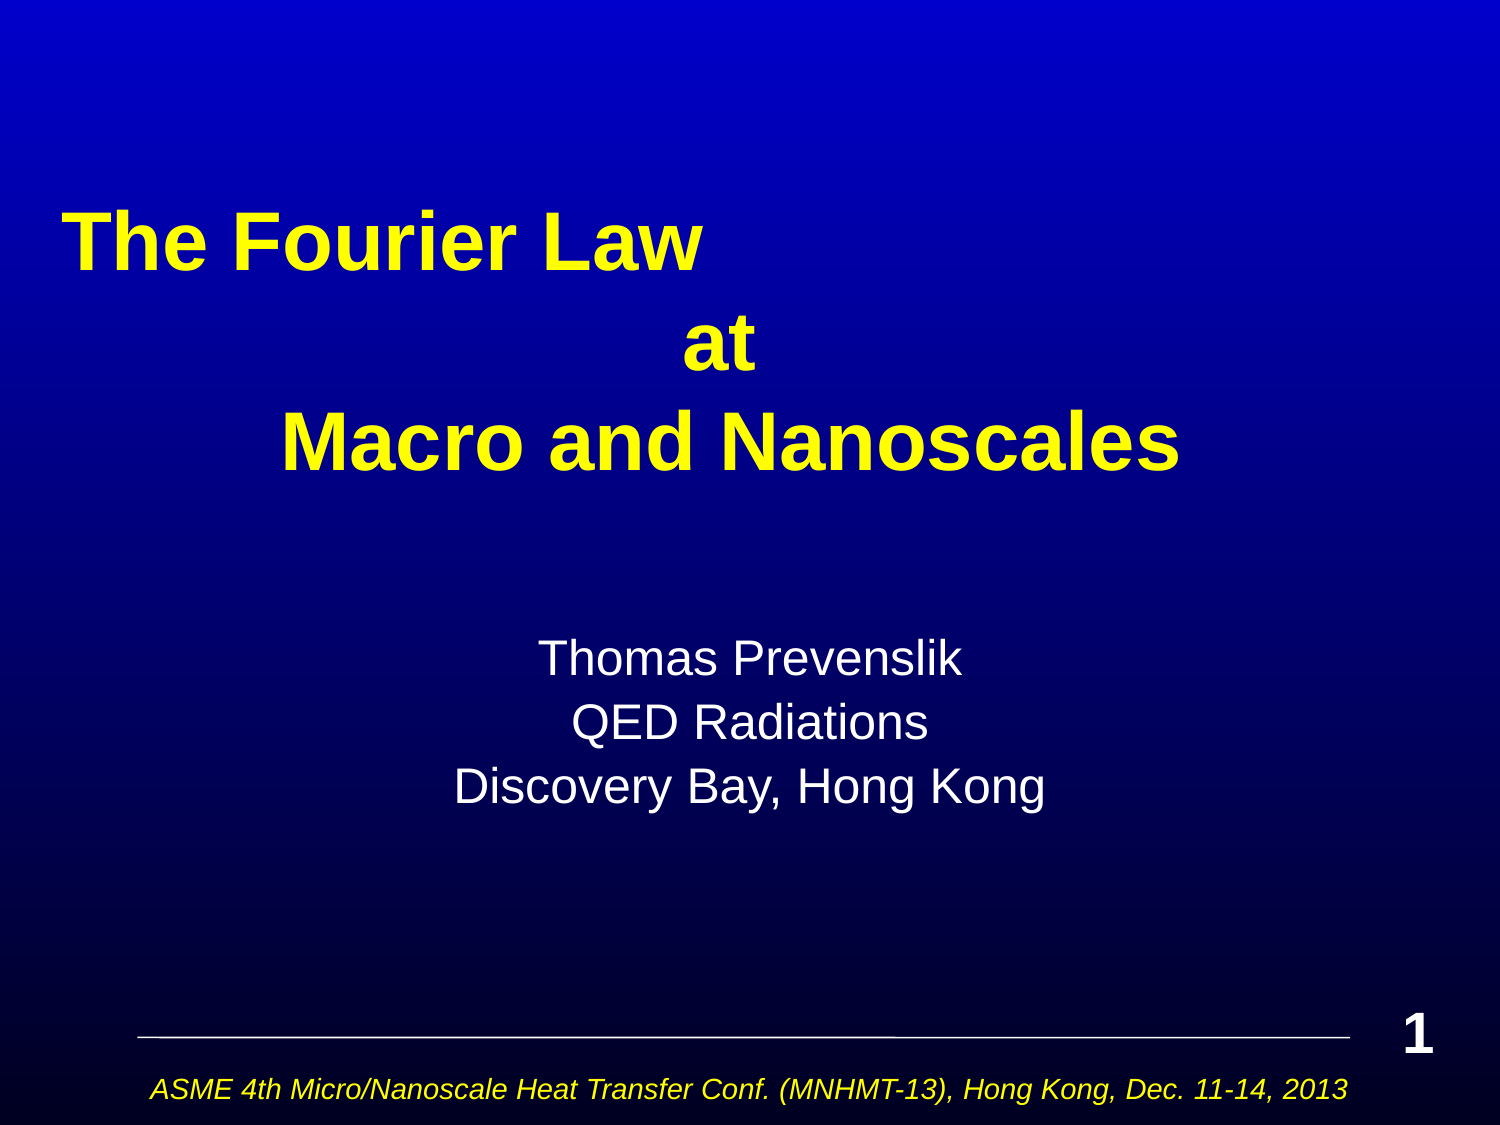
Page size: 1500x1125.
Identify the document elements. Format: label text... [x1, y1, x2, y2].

footer ASME 4th Micro/Nanoscale Heat Transfer Conf. (MNHMT-13), Hong Kong, Dec. 11-14, 2013 [112, 1062, 1388, 1125]
title The Fourier Law at Macro and Nanoscales [0, 262, 1463, 413]
list Thomas Prevenslik QED Radiations Discovery Bay, Hong Kong [112, 624, 1388, 863]
text_box 1 [1387, 987, 1500, 1073]
